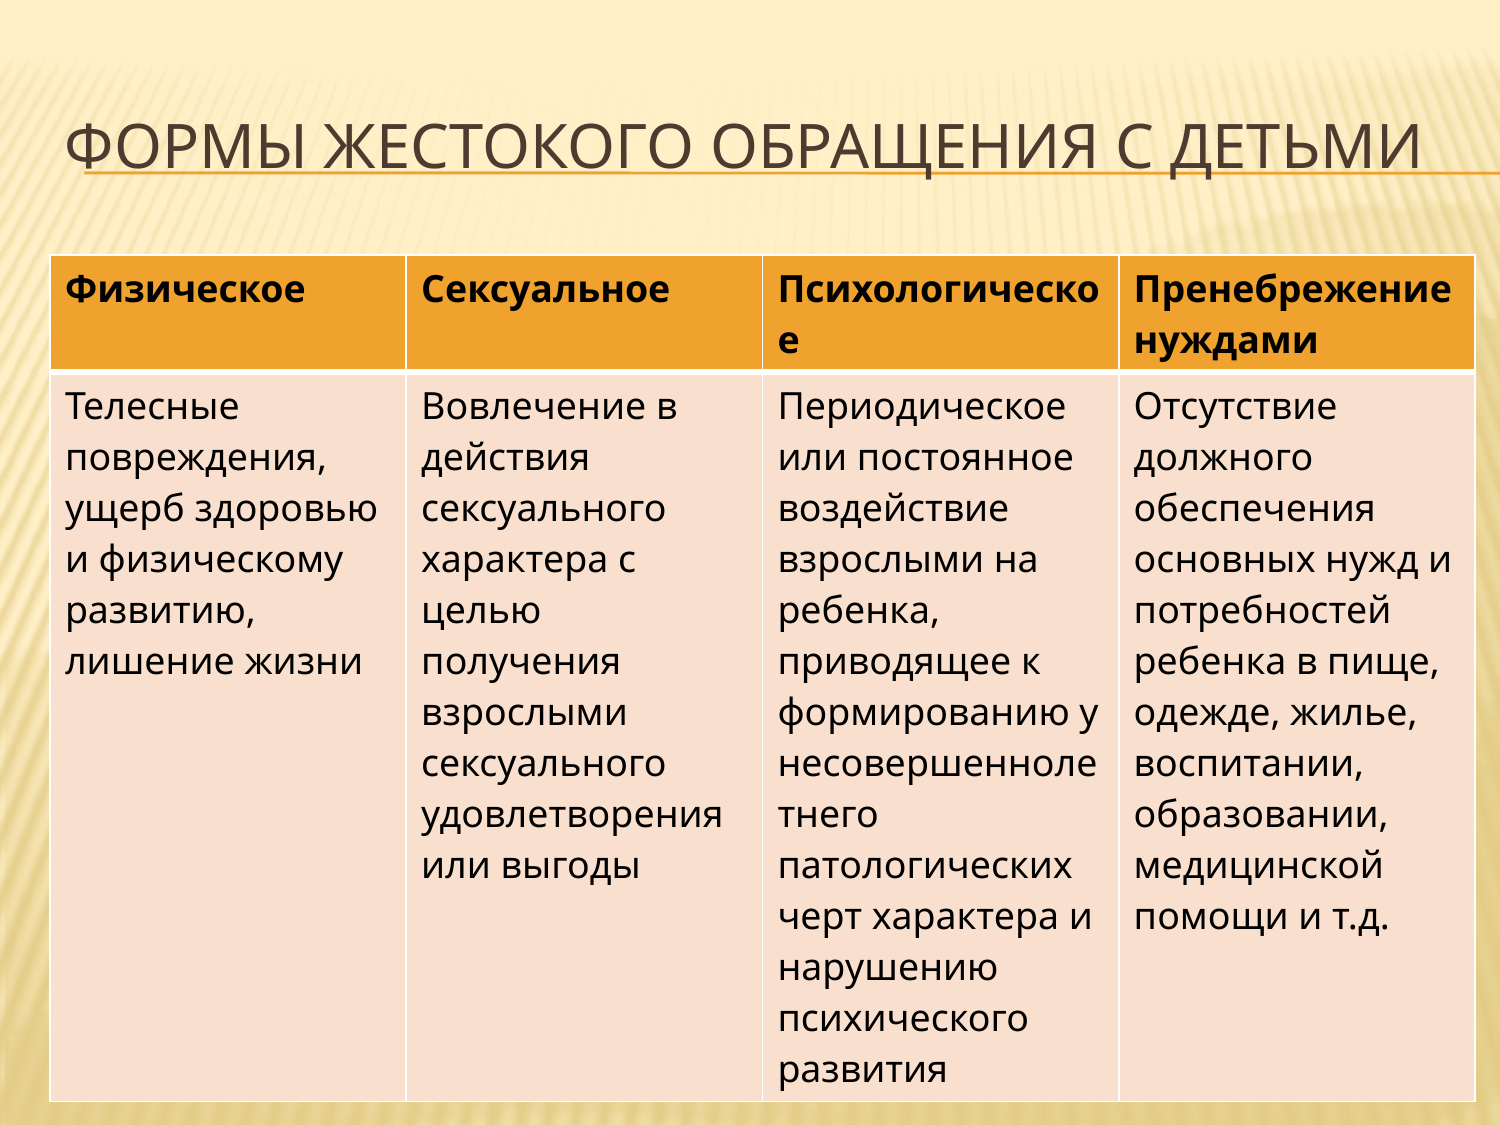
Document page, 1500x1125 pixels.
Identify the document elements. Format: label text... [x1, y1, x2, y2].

table_cell Телесные повреждения, ущерб здоровью и физическому развитию, лишение жизни [51, 375, 405, 1101]
table_header Сексуальное [407, 256, 762, 369]
table_header Пренебрежение нуждами [1120, 256, 1474, 369]
title Формы жестокого обращения с детьми [50, 75, 1475, 213]
table_header Физическое [51, 256, 405, 369]
table_header Психологическое [763, 256, 1118, 369]
table_cell Отсутствие должного обеспечения основных нужд и потребностей ребенка в пище, одежде, жилье, воспитании, образовании, медицинской помощи и т.д. [1120, 375, 1474, 1101]
table_cell Вовлечение в действия сексуального характера с целью получения взрослыми сексуального удовлетворения или выгоды [407, 375, 762, 1101]
table_cell Периодическое или постоянное воздействие взрослыми на ребенка, приводящее к формированию у несовершеннолетнего патологических черт характера и нарушению психического развития [763, 375, 1118, 1101]
